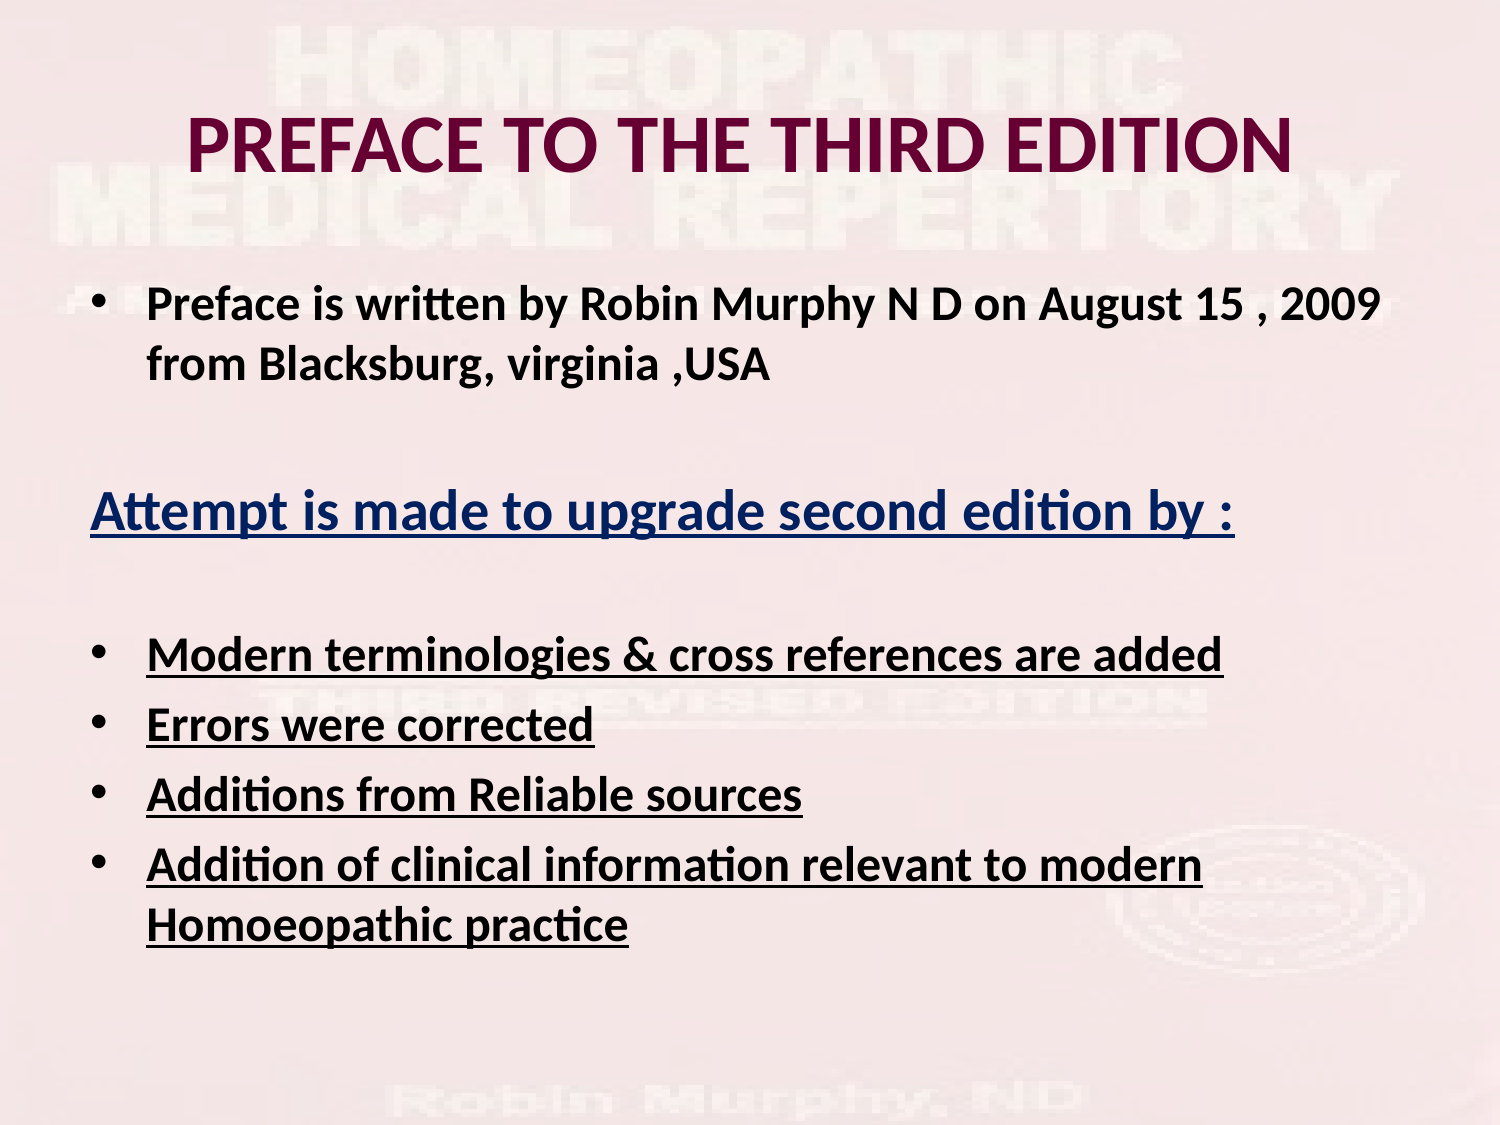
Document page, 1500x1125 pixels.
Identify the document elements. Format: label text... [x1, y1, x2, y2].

title PREFACE TO THE THIRD EDITION [75, 45, 1425, 233]
list Preface is written by Robin Murphy N D on August 15 , 2009 from Blacksburg, virginia ,USA Attempt is made to upgrade second edition by : Modern terminologies & cross references are added Errors were corrected Additions from Reliable sources Addition of clinical information relevant to modern Homoeopathic practice [75, 262, 1425, 1005]
